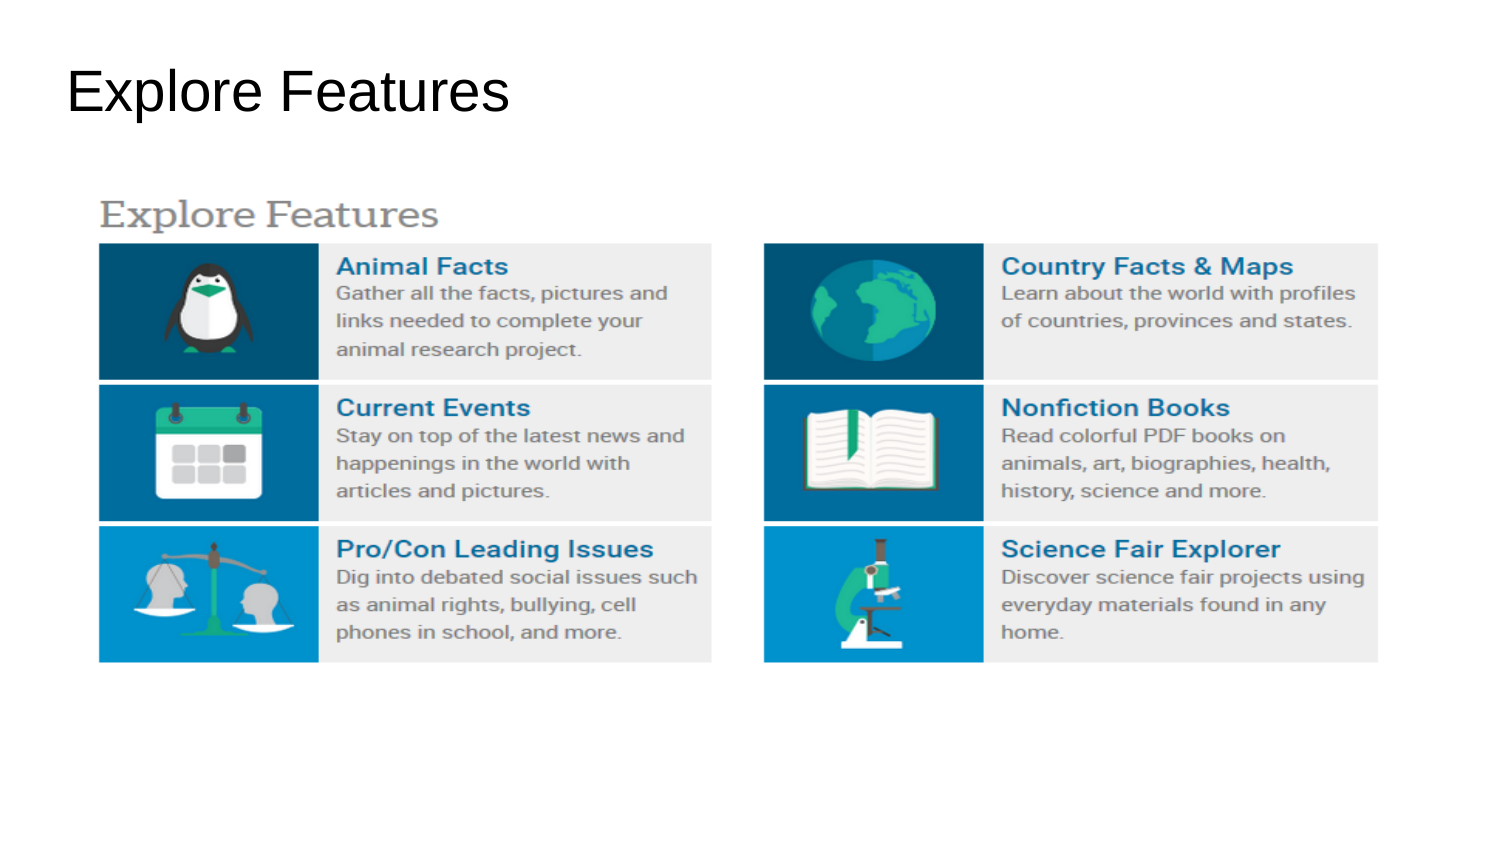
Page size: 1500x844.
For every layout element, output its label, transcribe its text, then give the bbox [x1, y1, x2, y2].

picture [50, 168, 1390, 705]
title Explore Features [51, 37, 1449, 132]
